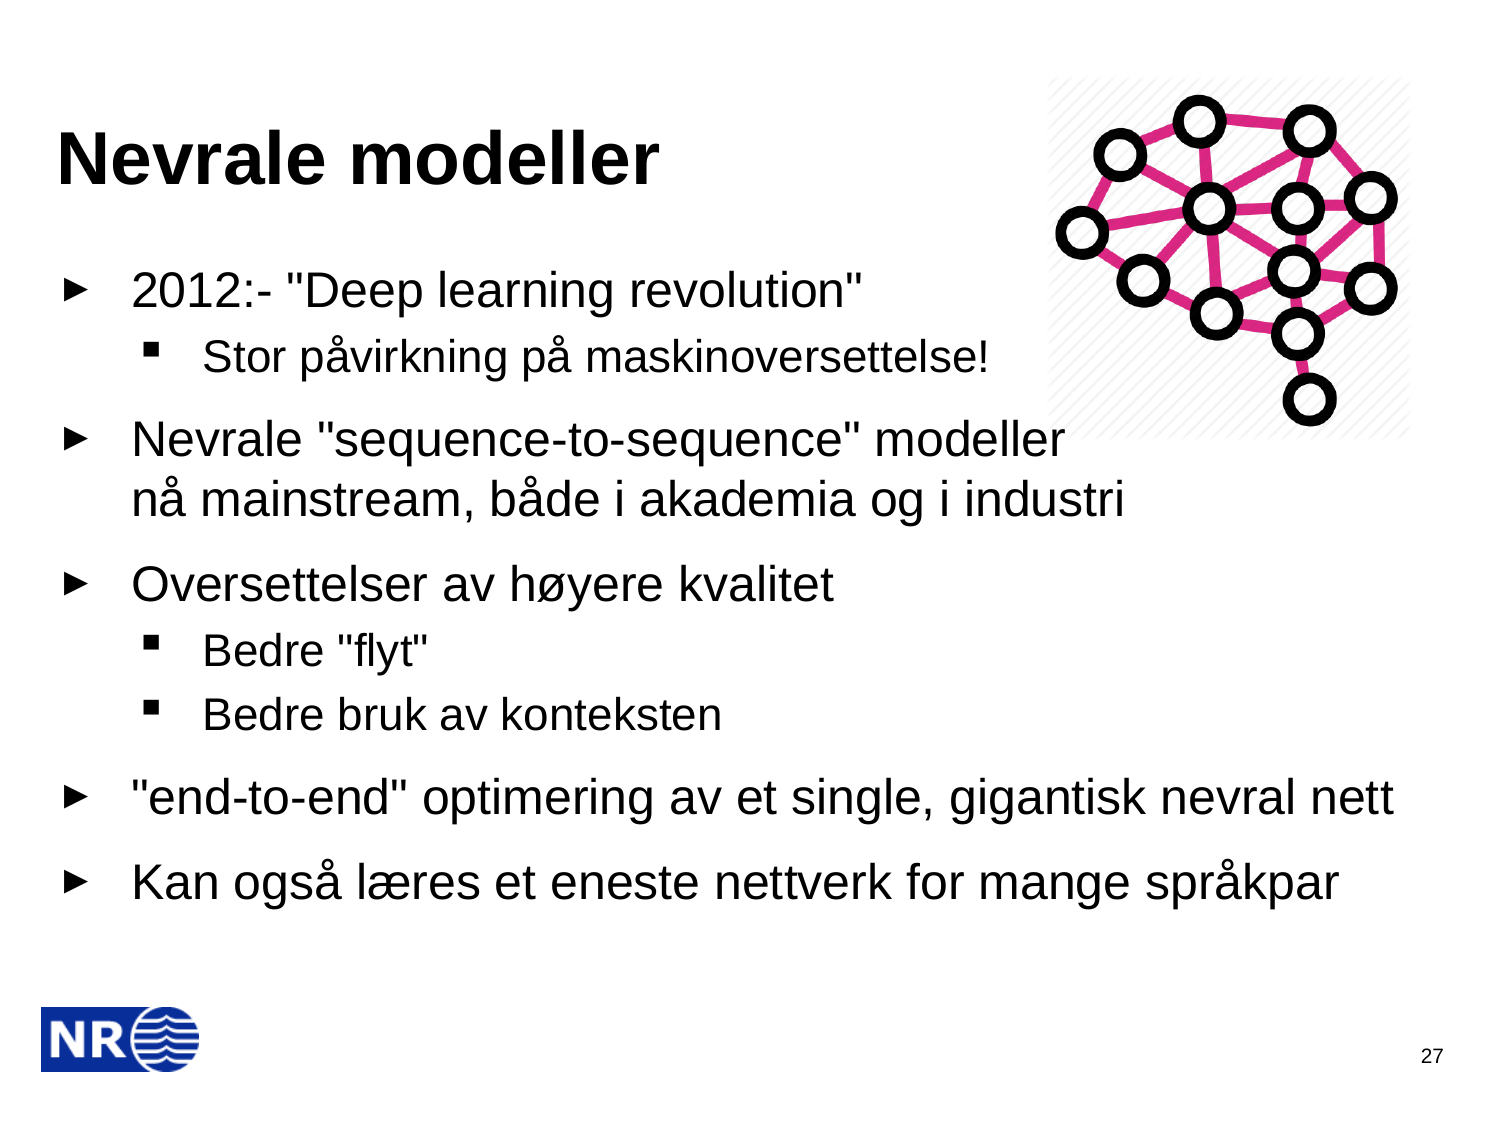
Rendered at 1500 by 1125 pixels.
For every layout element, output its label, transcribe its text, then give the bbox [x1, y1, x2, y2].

list 2012:- "Deep learning revolution" Stor påvirkning på maskinoversettelse! Nevrale "sequence-to-sequence" modeller nå mainstream, både i akademia og i industri Oversettelser av høyere kvalitet Bedre "flyt" Bedre bruk av konteksten "end-to-end" optimering av et single, gigantisk nevral nett Kan også læres et eneste nettverk for mange språkpar [41, 249, 1459, 925]
picture [41, 1007, 199, 1072]
title Nevrale modeller [41, 42, 1459, 209]
picture [1045, 73, 1412, 441]
slide_number 27 [1394, 1035, 1459, 1083]
